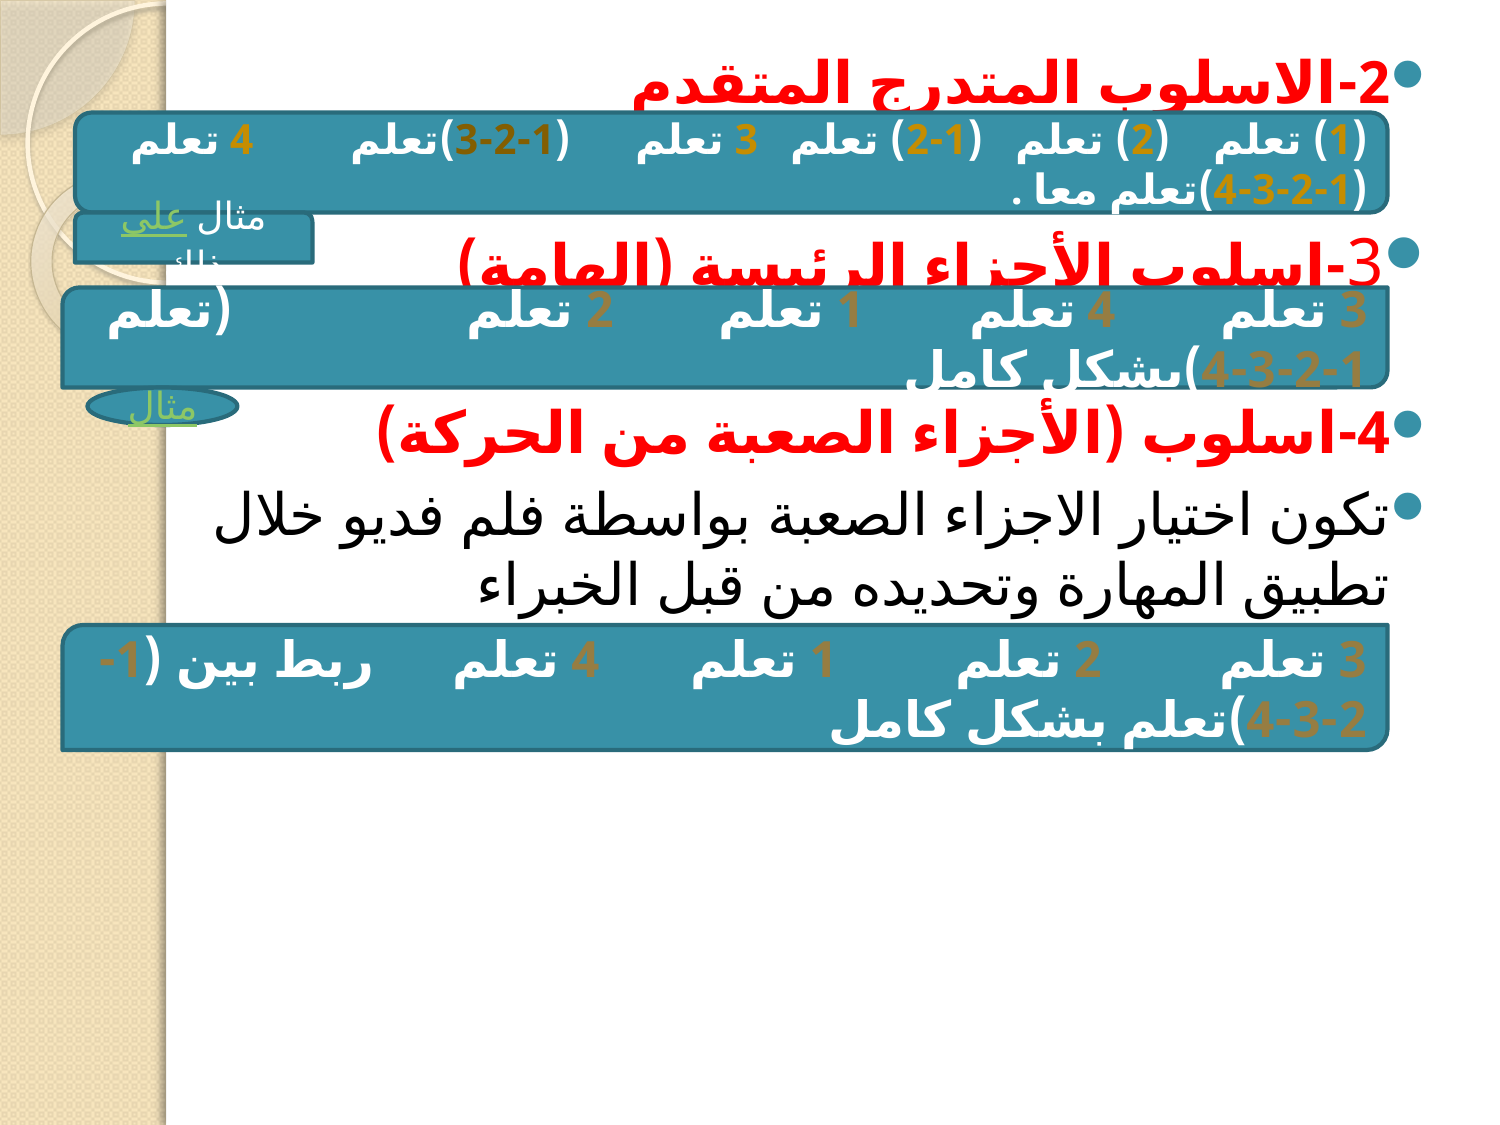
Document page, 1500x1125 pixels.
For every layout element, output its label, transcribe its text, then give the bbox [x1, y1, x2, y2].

text_box مثال [85, 385, 240, 428]
text_box (1) تعلم (2) تعلم (1-2) تعلم 3 تعلم (1-2-3)تعلم 4 تعلم (1-2-3-4)تعلم معا . [72, 110, 1390, 215]
list 2-الاسلوب المتدرج المتقدم 3-اسلوب الأجزاء الرئيسة (الهامة) 4-اسلوب (الأجزاء الصعبة من الحركة) تكون اختيار الاجزاء الصعبة بواسطة فلم فديو خلال تطبيق المهارة وتحديده من قبل الخبراء والمتخصصين . [137, 37, 1466, 1025]
text_box 3 تعلم 4 تعلم 1 تعلم 2 تعلم (تعلم 1-2-3-4)بشكل كامل [60, 285, 1390, 390]
text_box 3 تعلم 2 تعلم 1 تعلم 4 تعلم ربط بين (1-2-3-4)تعلم بشكل كامل [60, 622, 1390, 753]
text_box مثال على ذلك [72, 210, 315, 265]
